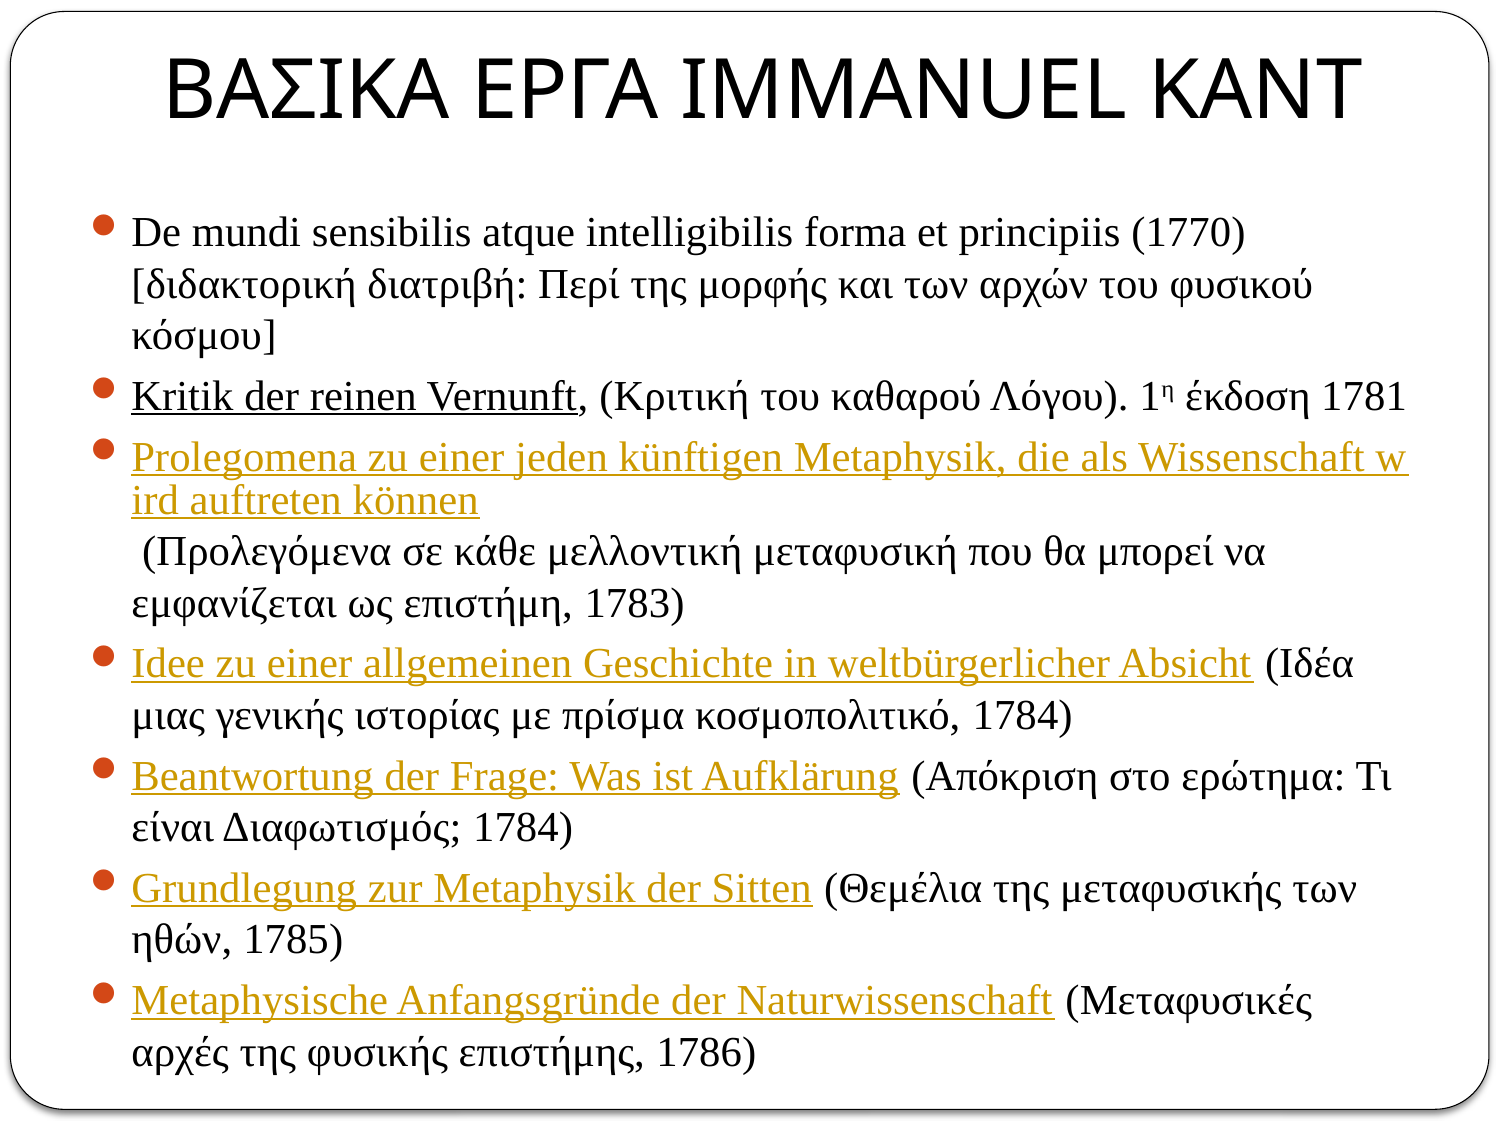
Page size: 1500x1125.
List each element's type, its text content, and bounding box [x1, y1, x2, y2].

list De mundi sensibilis atque intelligibilis forma et principiis (1770) [διδακτορική διατριβή: Περί της μορφής και των αρχών του φυσικού κόσμου] Kritik der reinen Vernunft, (Κριτική του καθαρού Λόγου). 1η έκδοση 1781 Prolegomena zu einer jeden künftigen Metaphysik, die als Wissenschaft wird auftreten können (Προλεγόμενα σε κάθε μελλοντική μεταφυσική που θα μπορεί να εμφανίζεται ως επιστήμη, 1783) Idee zu einer allgemeinen Geschichte in weltbürgerlicher Absicht (Ιδέα μιας γενικής ιστορίας με πρίσμα κοσμοπολιτικό, 1784) Beantwortung der Frage: Was ist Aufklärung (Απόκριση στο ερώτημα: Τι είναι Διαφωτισμός; 1784) Grundlegung zur Metaphysik der Sitten (Θεμέλια της μεταφυσικής των ηθών, 1785) Metaphysische Anfangsgründe der Naturwissenschaft (Μεταφυσικές αρχές της φυσικής επιστήμης, 1786) [74, 196, 1426, 1059]
title ΒΑΣΙΚΑ ΕΡΓΑ IMMANUEL KANT [147, 42, 1423, 151]
